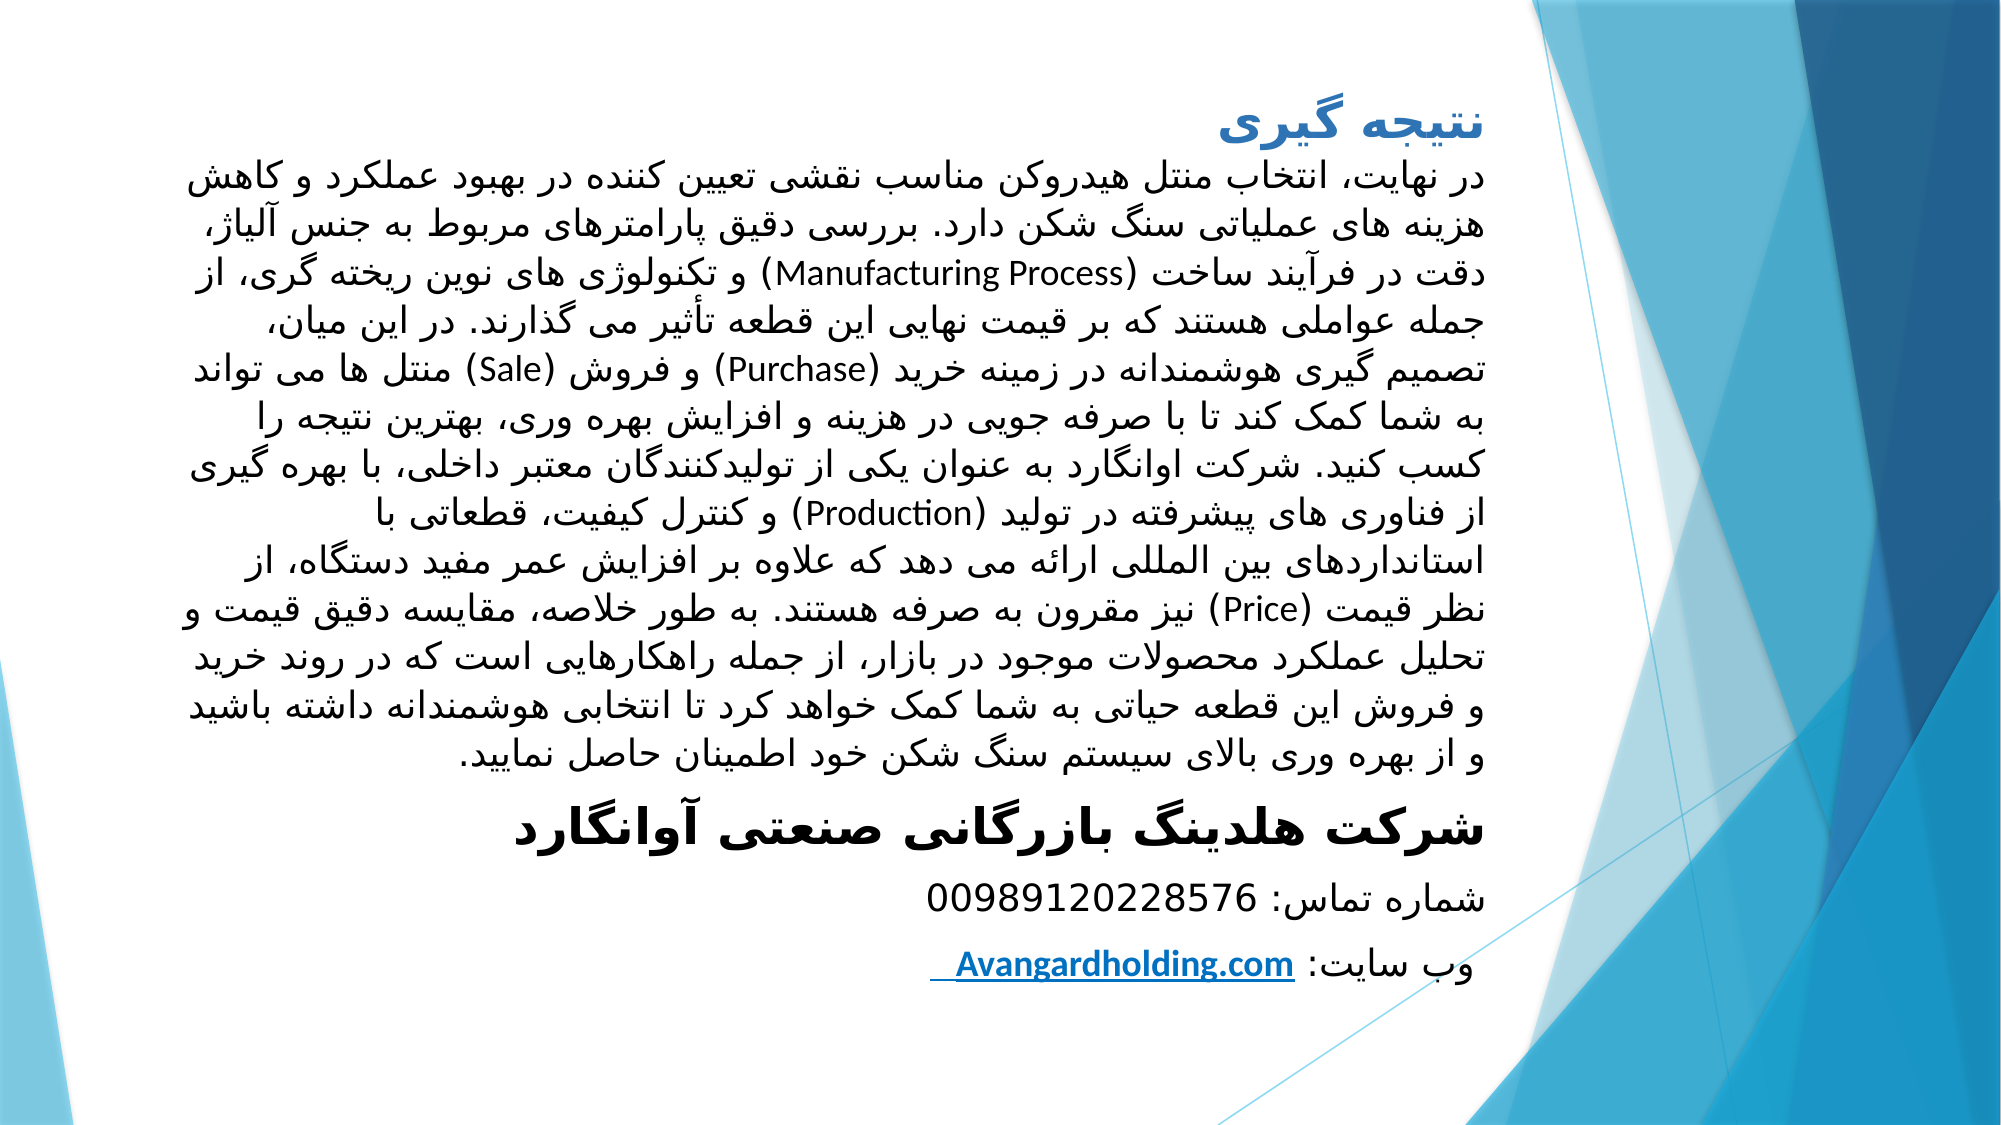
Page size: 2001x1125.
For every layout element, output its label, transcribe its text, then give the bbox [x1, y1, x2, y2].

text_box نتیجه گیری در نهایت، انتخاب منتل هیدروکن مناسب نقشی تعیین کننده در بهبود عملکرد و کاهش هزینه های عملیاتی سنگ شکن دارد. بررسی دقیق پارامترهای مربوط به جنس آلیاژ، دقت در فرآیند ساخت (Manufacturing Process) و تکنولوژی های نوین ریخته گری، از جمله عواملی هستند که بر قیمت نهایی این قطعه تأثیر می گذارند. در این میان، تصمیم گیری هوشمندانه در زمینه خرید (Purchase) و فروش (Sale) منتل ها می تواند به شما کمک کند تا با صرفه جویی در هزینه و افزایش بهره وری، بهترین نتیجه را کسب کنید. شرکت اوانگارد به عنوان یکی از تولیدکنندگان معتبر داخلی، با بهره گیری از فناوری های پیشرفته در تولید (Production) و کنترل کیفیت، قطعاتی با استانداردهای بین المللی ارائه می دهد که علاوه بر افزایش عمر مفید دستگاه، از نظر قیمت (Price) نیز مقرون به صرفه هستند. به طور خلاصه، مقایسه دقیق قیمت و تحلیل عملکرد محصولات موجود در بازار، از جمله راهکارهایی است که در روند خرید و فروش این قطعه حیاتی به شما کمک خواهد کرد تا انتخابی هوشمندانه داشته باشید و از بهره وری بالای سیستم سنگ شکن خود اطمینان حاصل نمایید. شرکت هلدینگ بازرگانی صنعتی آوانگارد شماره تماس: 00989120228576 وب سایت: Avangardholding.com [165, 76, 1502, 992]
